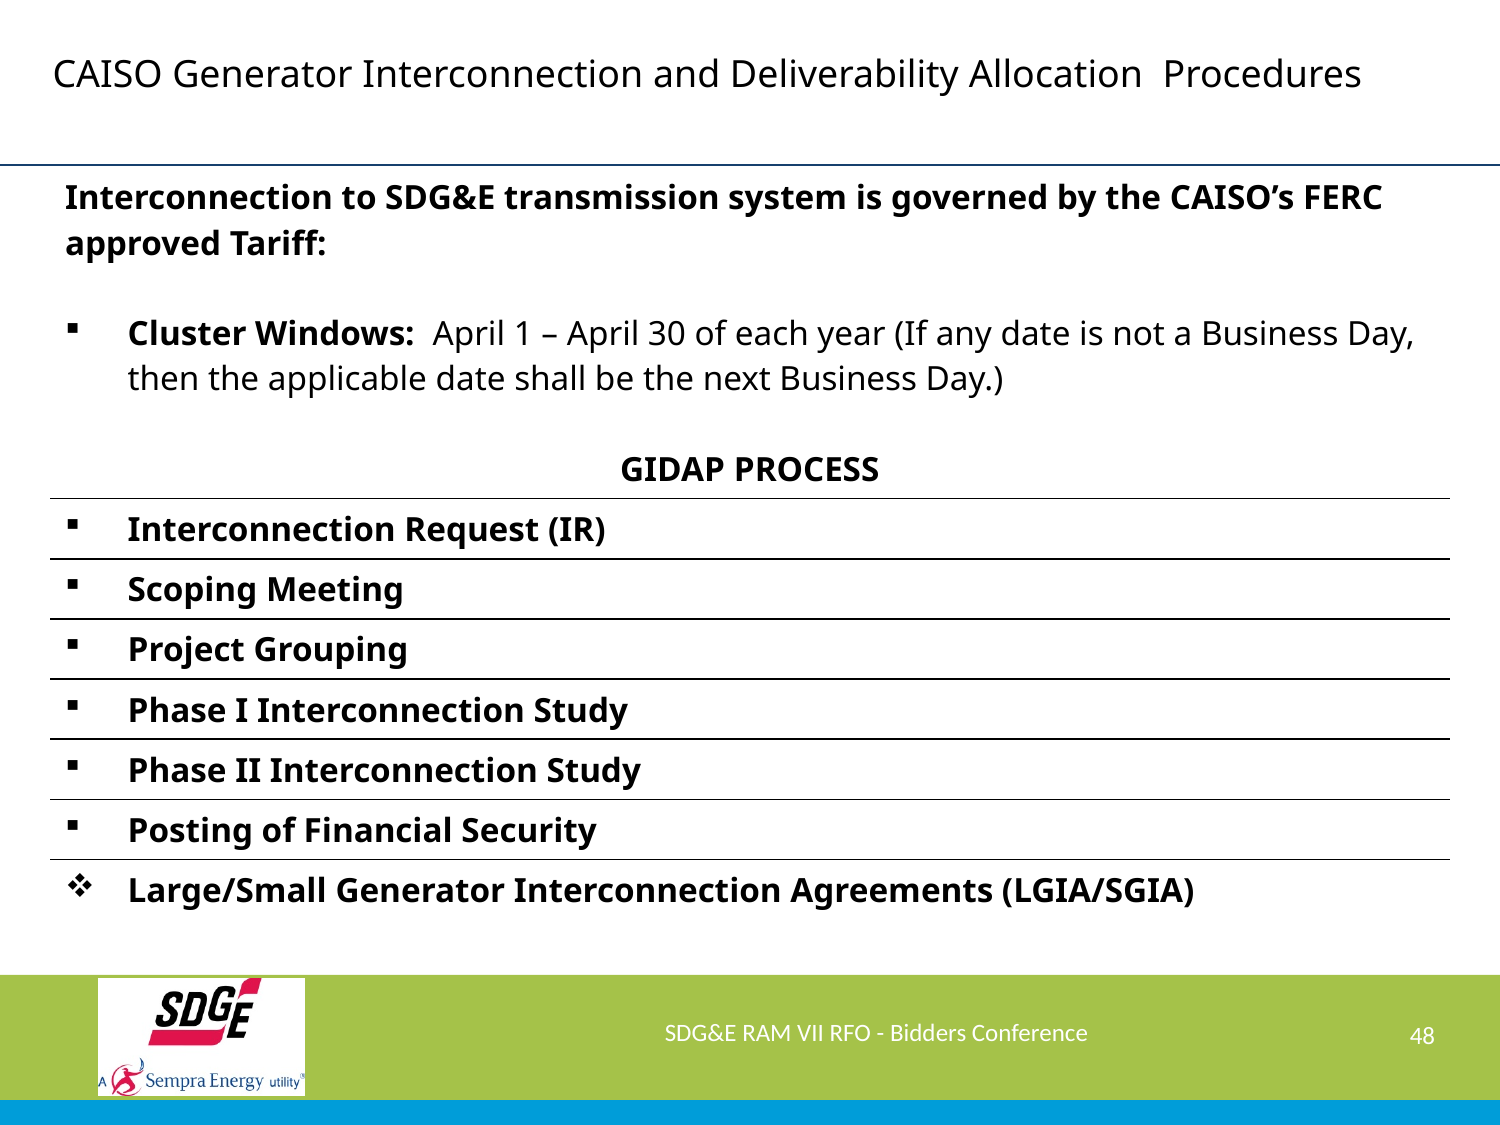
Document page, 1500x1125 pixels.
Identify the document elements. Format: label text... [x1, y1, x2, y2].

table_cell Project Grouping [50, 620, 1450, 678]
title CAISO Generator Interconnection and Deliverability Allocation Procedures [37, 24, 1450, 125]
table_cell Phase I Interconnection Study [50, 680, 1450, 738]
table_cell Phase II Interconnection Study [50, 740, 1450, 799]
table_cell Interconnection Request (IR) [50, 499, 1450, 558]
text_box [199, 1051, 1242, 1100]
table_cell Scoping Meeting [50, 560, 1450, 618]
table_header Interconnection to SDG&E transmission system is governed by the CAISO’s FERC approved Tariff: Cluster Windows: April 1 – April 30 of each year (If any date is not a Business Day, then the applicable date shall be the next Business Day.) GIDAP PROCESS [50, 167, 1450, 498]
picture [98, 978, 305, 1096]
table_cell Posting of Financial Security [50, 800, 1450, 859]
text_box SDG&E RAM VII RFO - Bidders Conference [448, 1009, 1306, 1070]
table_cell Large/Small Generator Interconnection Agreements (LGIA/SGIA) [50, 860, 1450, 965]
